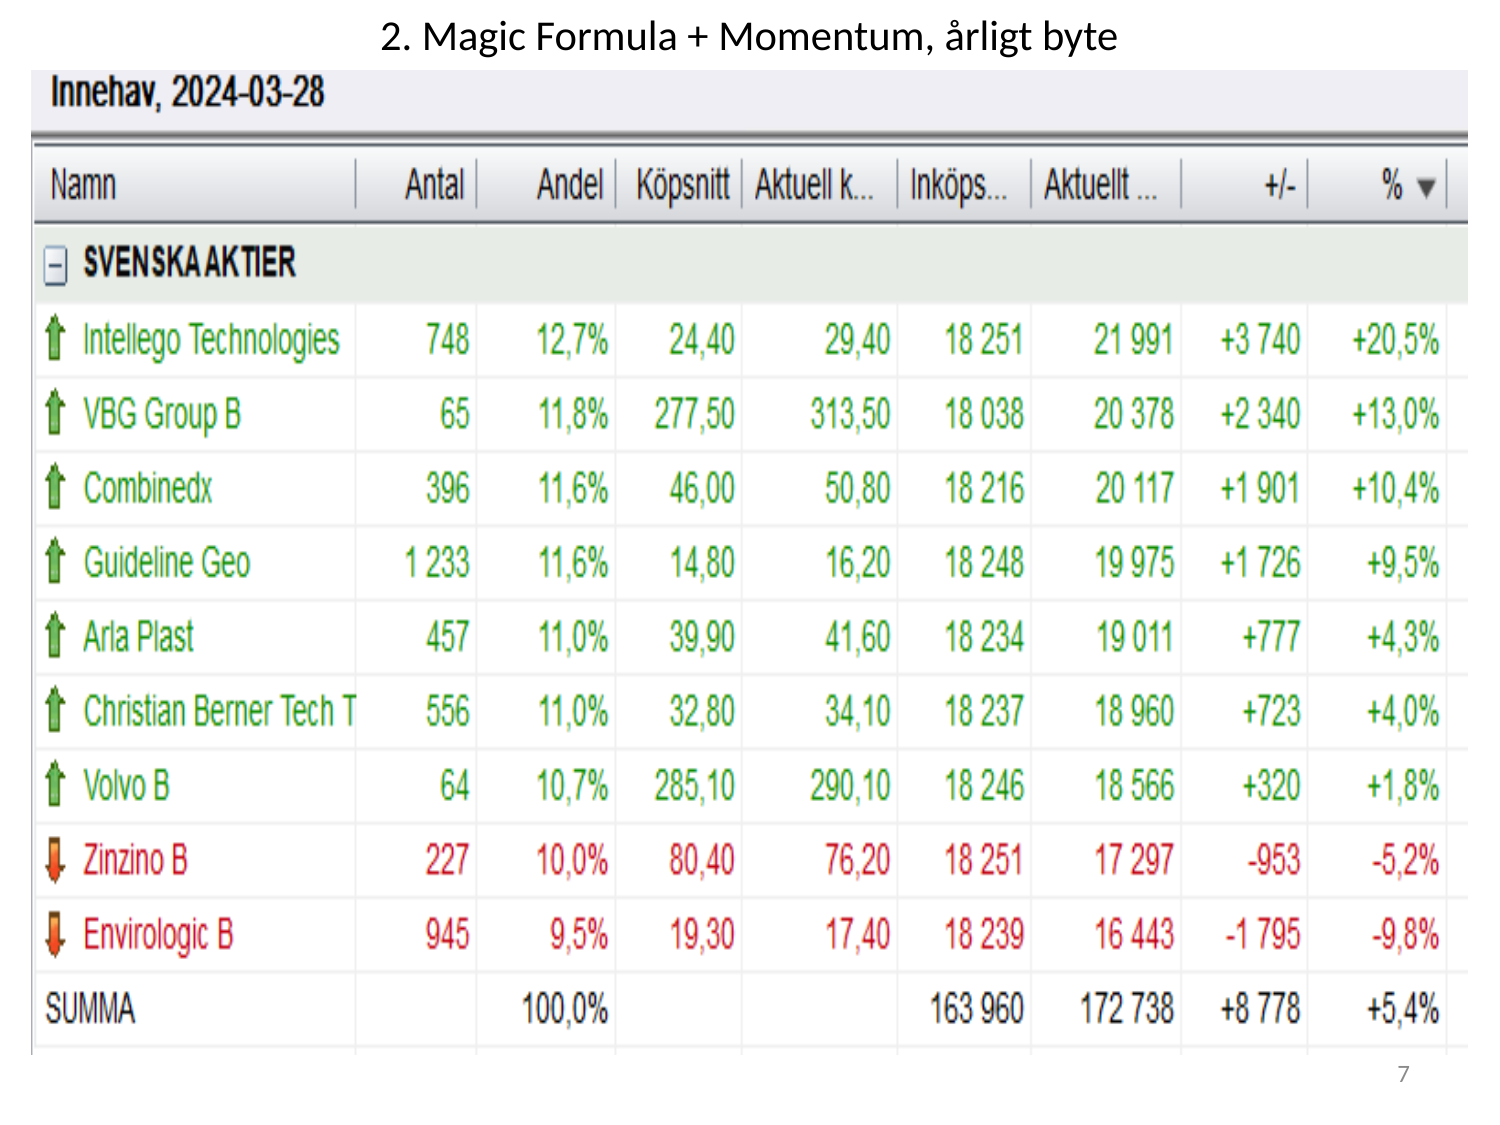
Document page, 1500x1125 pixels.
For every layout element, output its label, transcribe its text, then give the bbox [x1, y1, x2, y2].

slide_number 7 [1074, 1062, 1425, 1103]
picture [31, 70, 1468, 1055]
title 2. Magic Formula + Momentum, årligt byte [74, 0, 1425, 67]
